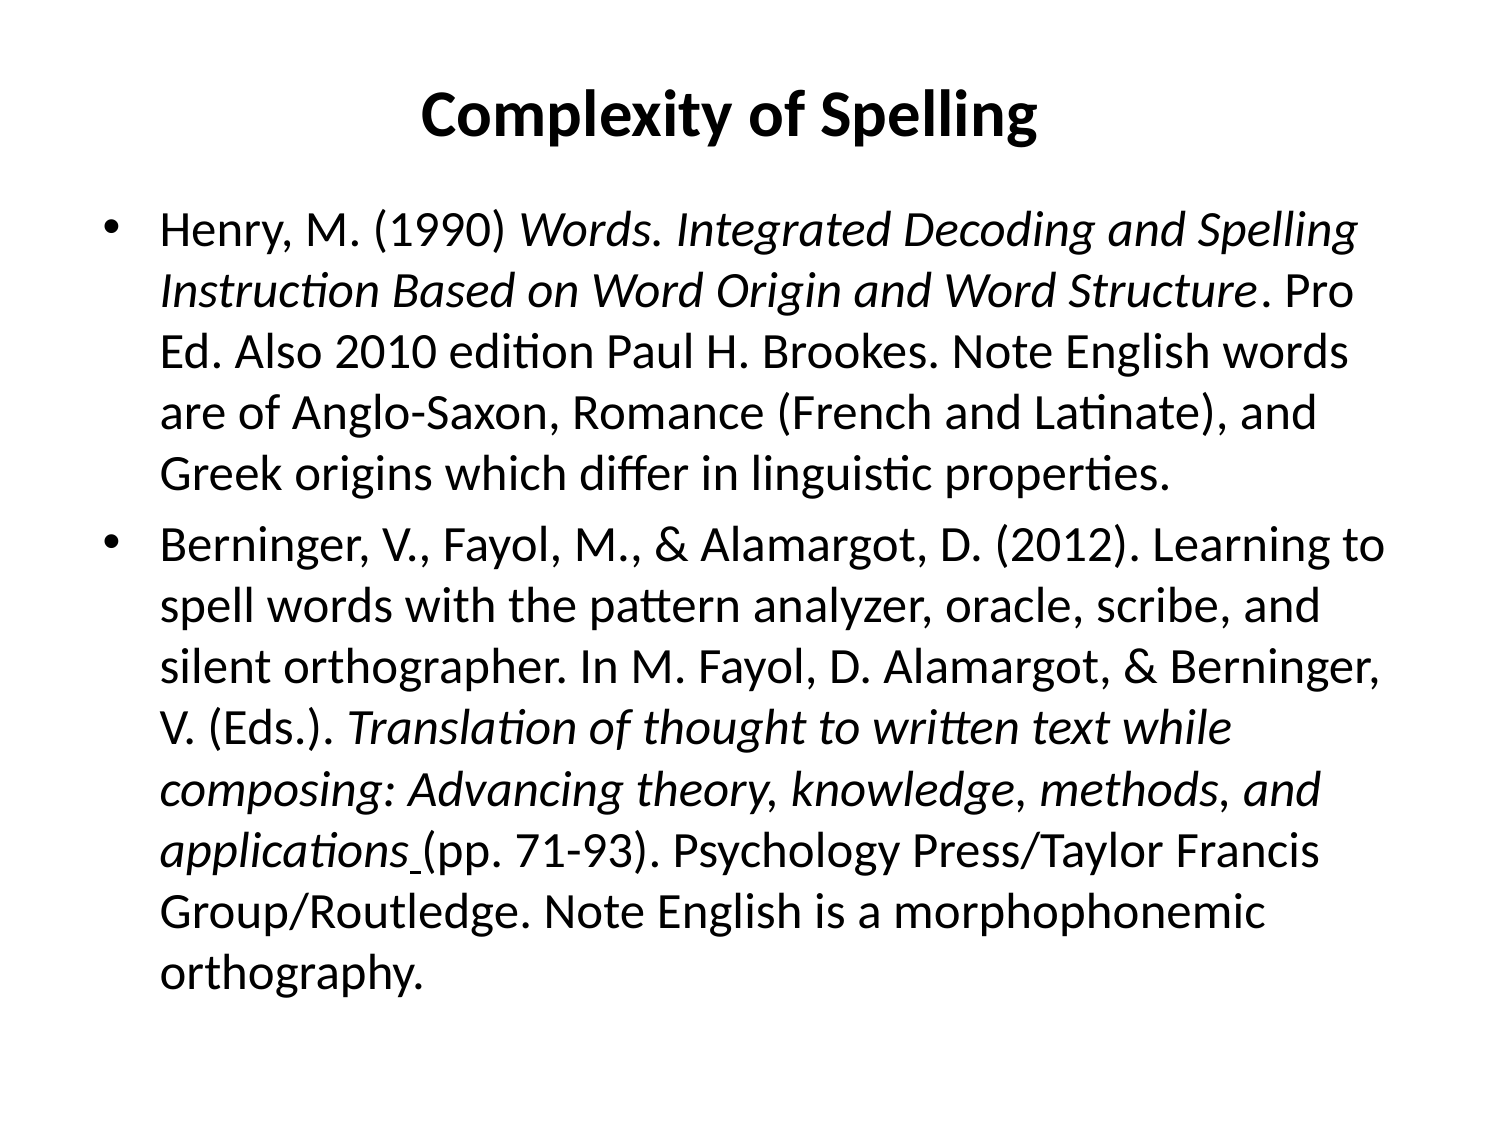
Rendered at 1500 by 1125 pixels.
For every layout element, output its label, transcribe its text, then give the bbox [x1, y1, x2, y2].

title Complexity of Spelling [50, 45, 1425, 175]
list Henry, M. (1990) Words. Integrated Decoding and Spelling Instruction Based on Word Origin and Word Structure. Pro Ed. Also 2010 edition Paul H. Brookes. Note English words are of Anglo-Saxon, Romance (French and Latinate), and Greek origins which differ in linguistic properties. Berninger, V., Fayol, M., & Alamargot, D. (2012). Learning to spell words with the pattern analyzer, oracle, scribe, and silent orthographer. In M. Fayol, D. Alamargot, & Berninger, V. (Eds.). Translation of thought to written text while composing: Advancing theory, knowledge, methods, and applications (pp. 71-93). Psychology Press/Taylor Francis Group/Routledge. Note English is a morphophonemic orthography. [87, 187, 1431, 1020]
